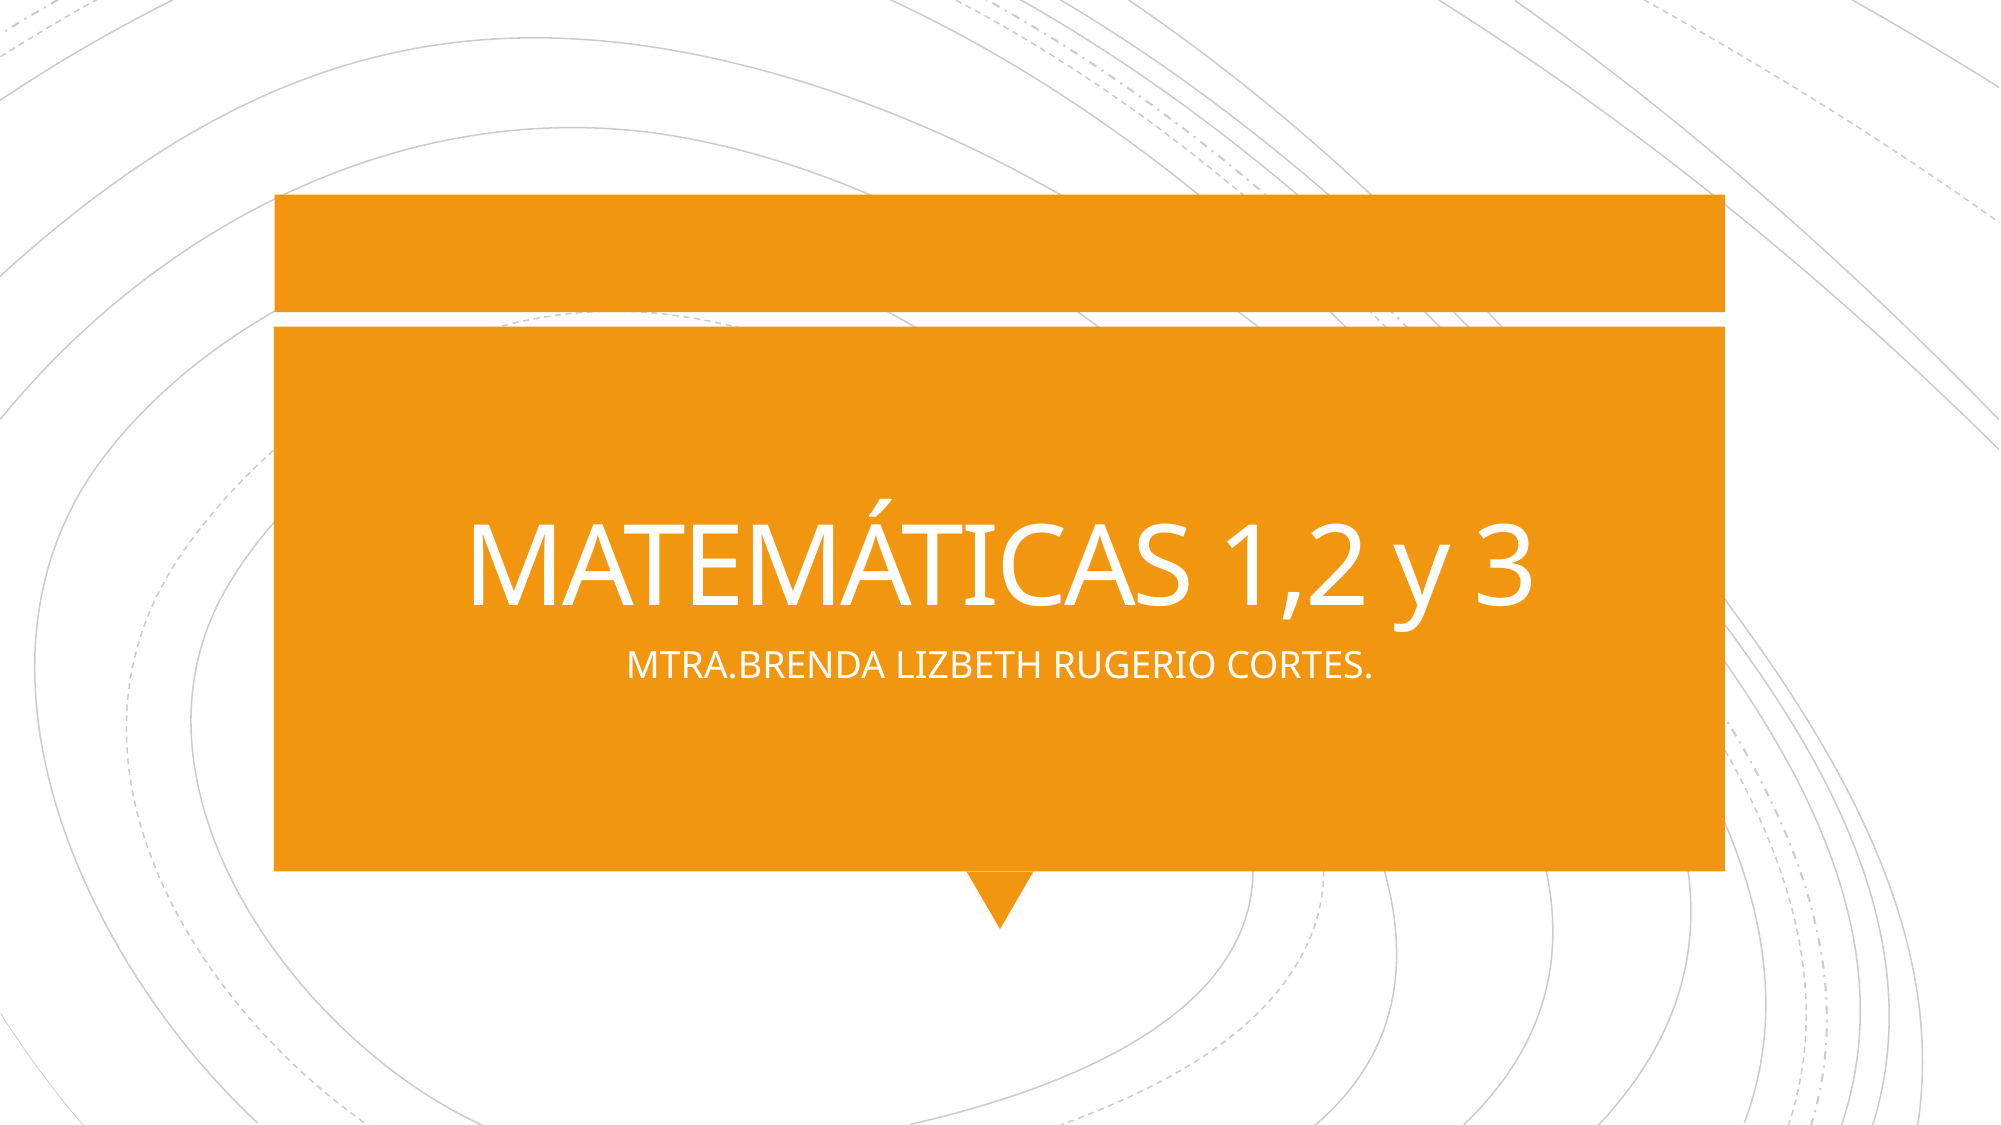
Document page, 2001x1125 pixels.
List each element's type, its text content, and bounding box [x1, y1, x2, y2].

title MATEMÁTICAS 1,2 y 3 [288, 340, 1713, 628]
subtitle MTRA.BRENDA LIZBETH RUGERIO CORTES. [288, 640, 1712, 858]
